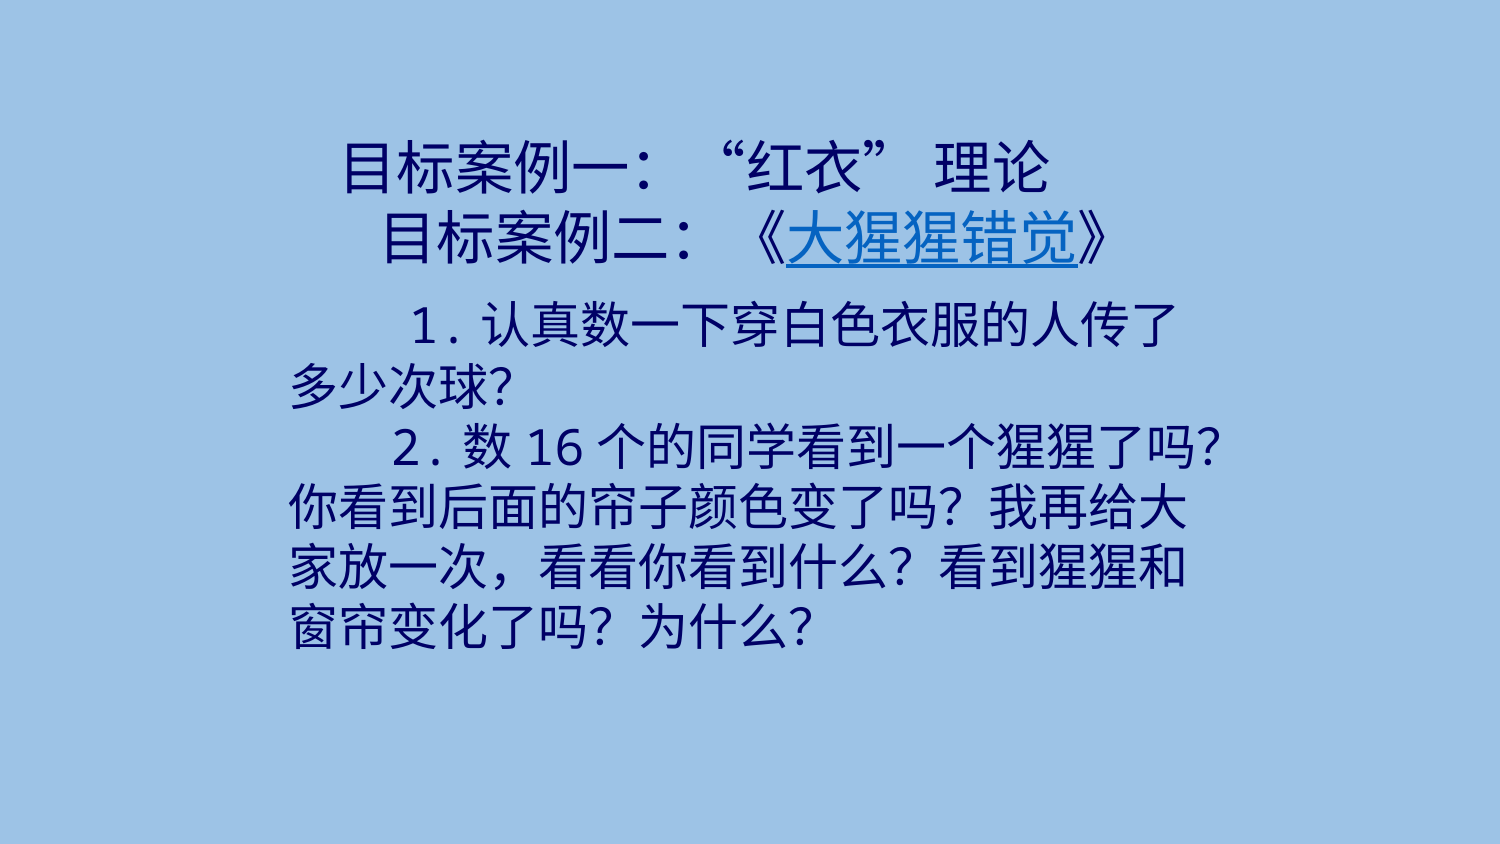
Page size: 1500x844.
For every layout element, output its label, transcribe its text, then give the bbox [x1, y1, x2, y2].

text_box 目标案例一：“红衣” 理论 目标案例二：《大猩猩错觉》 1.认真数一下穿白色衣服的人传了多少次球？ 2.数16个的同学看到一个猩猩了吗？你看到后面的帘子颜色变了吗？我再给大家放一次，看看你看到什么？看到猩猩和窗帘变化了吗？为什么？ [273, 123, 1227, 733]
